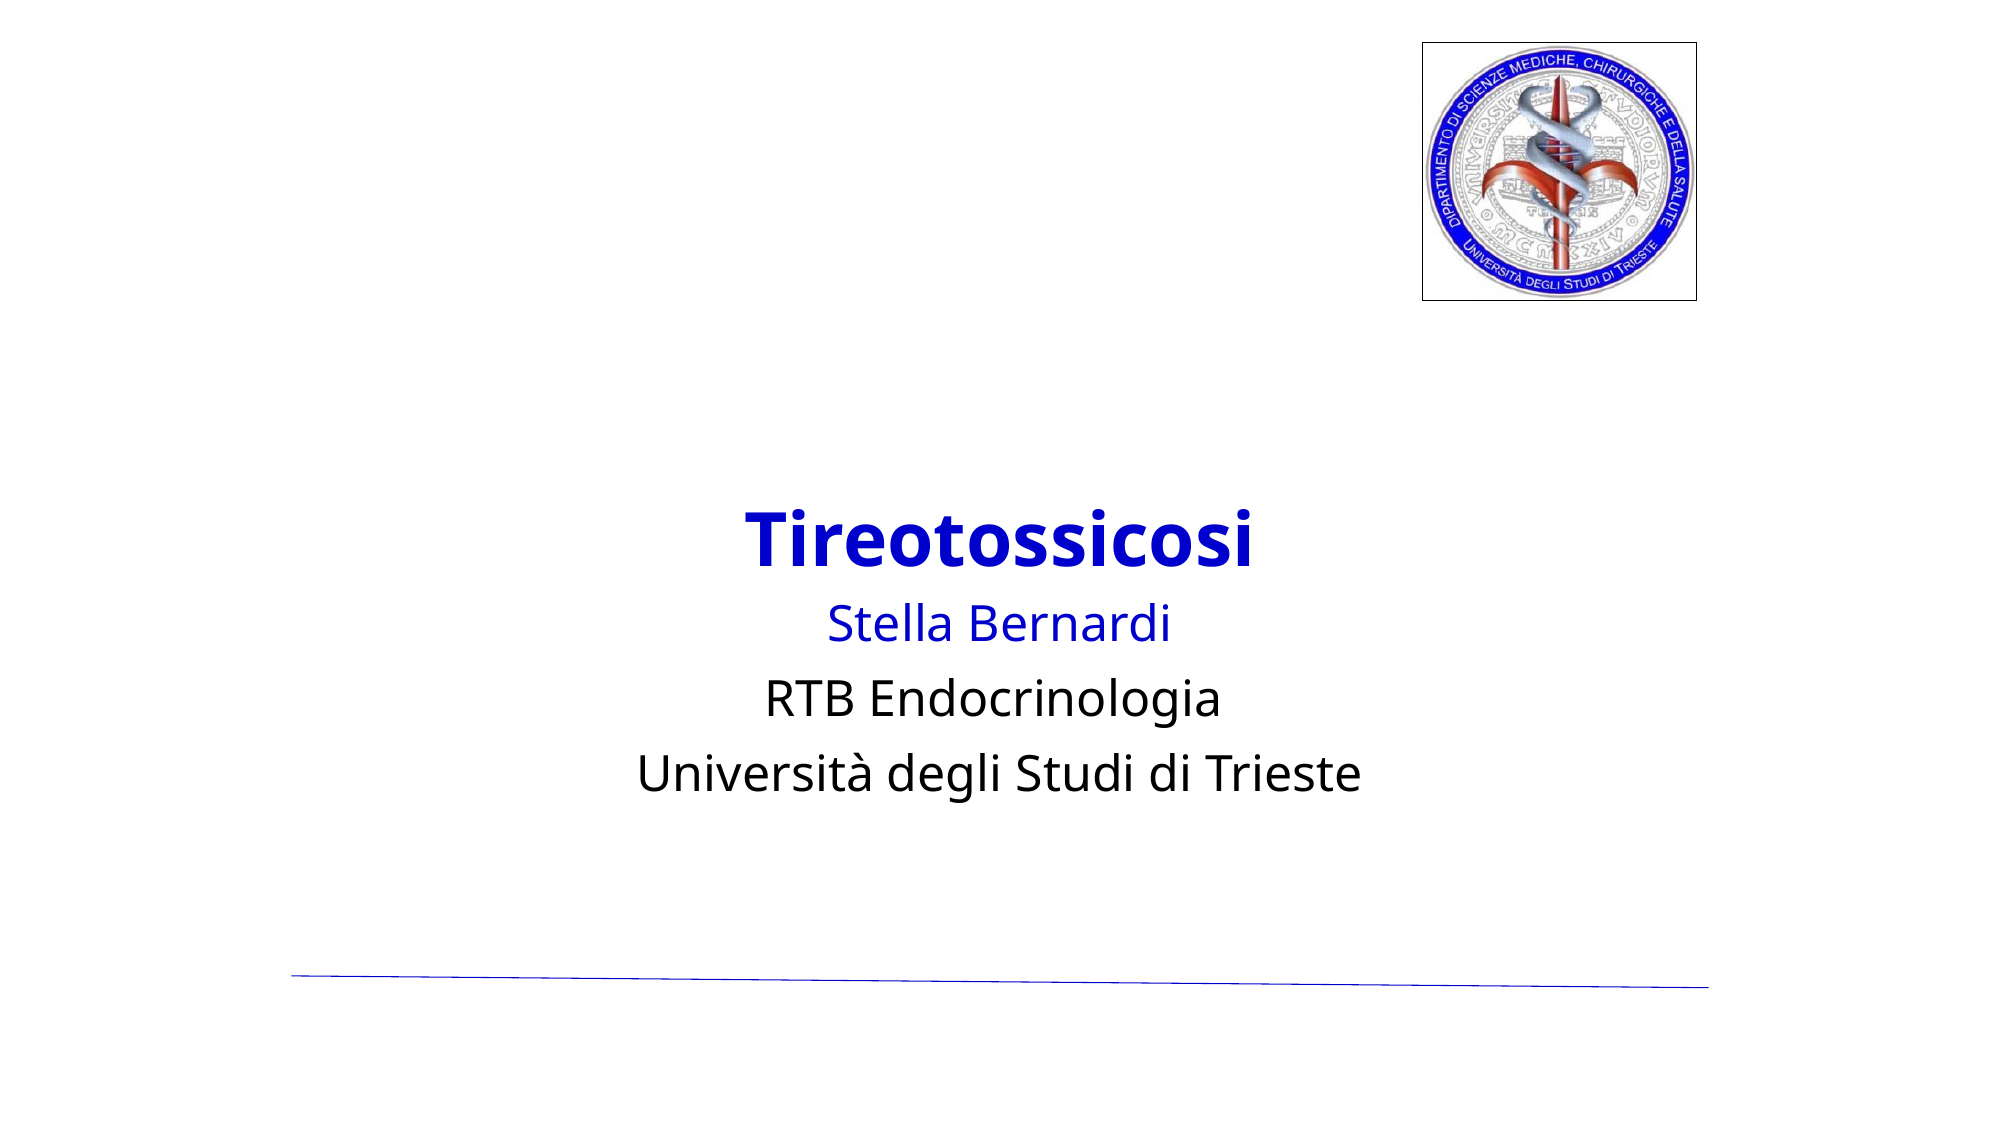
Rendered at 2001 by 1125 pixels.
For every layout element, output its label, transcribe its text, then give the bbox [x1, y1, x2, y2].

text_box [291, 975, 1709, 988]
title Tireotossicosi [291, 349, 1709, 590]
picture [1422, 42, 1697, 301]
subtitle Stella Bernardi RTB Endocrinologia Università degli Studi di Trieste [249, 590, 1750, 863]
